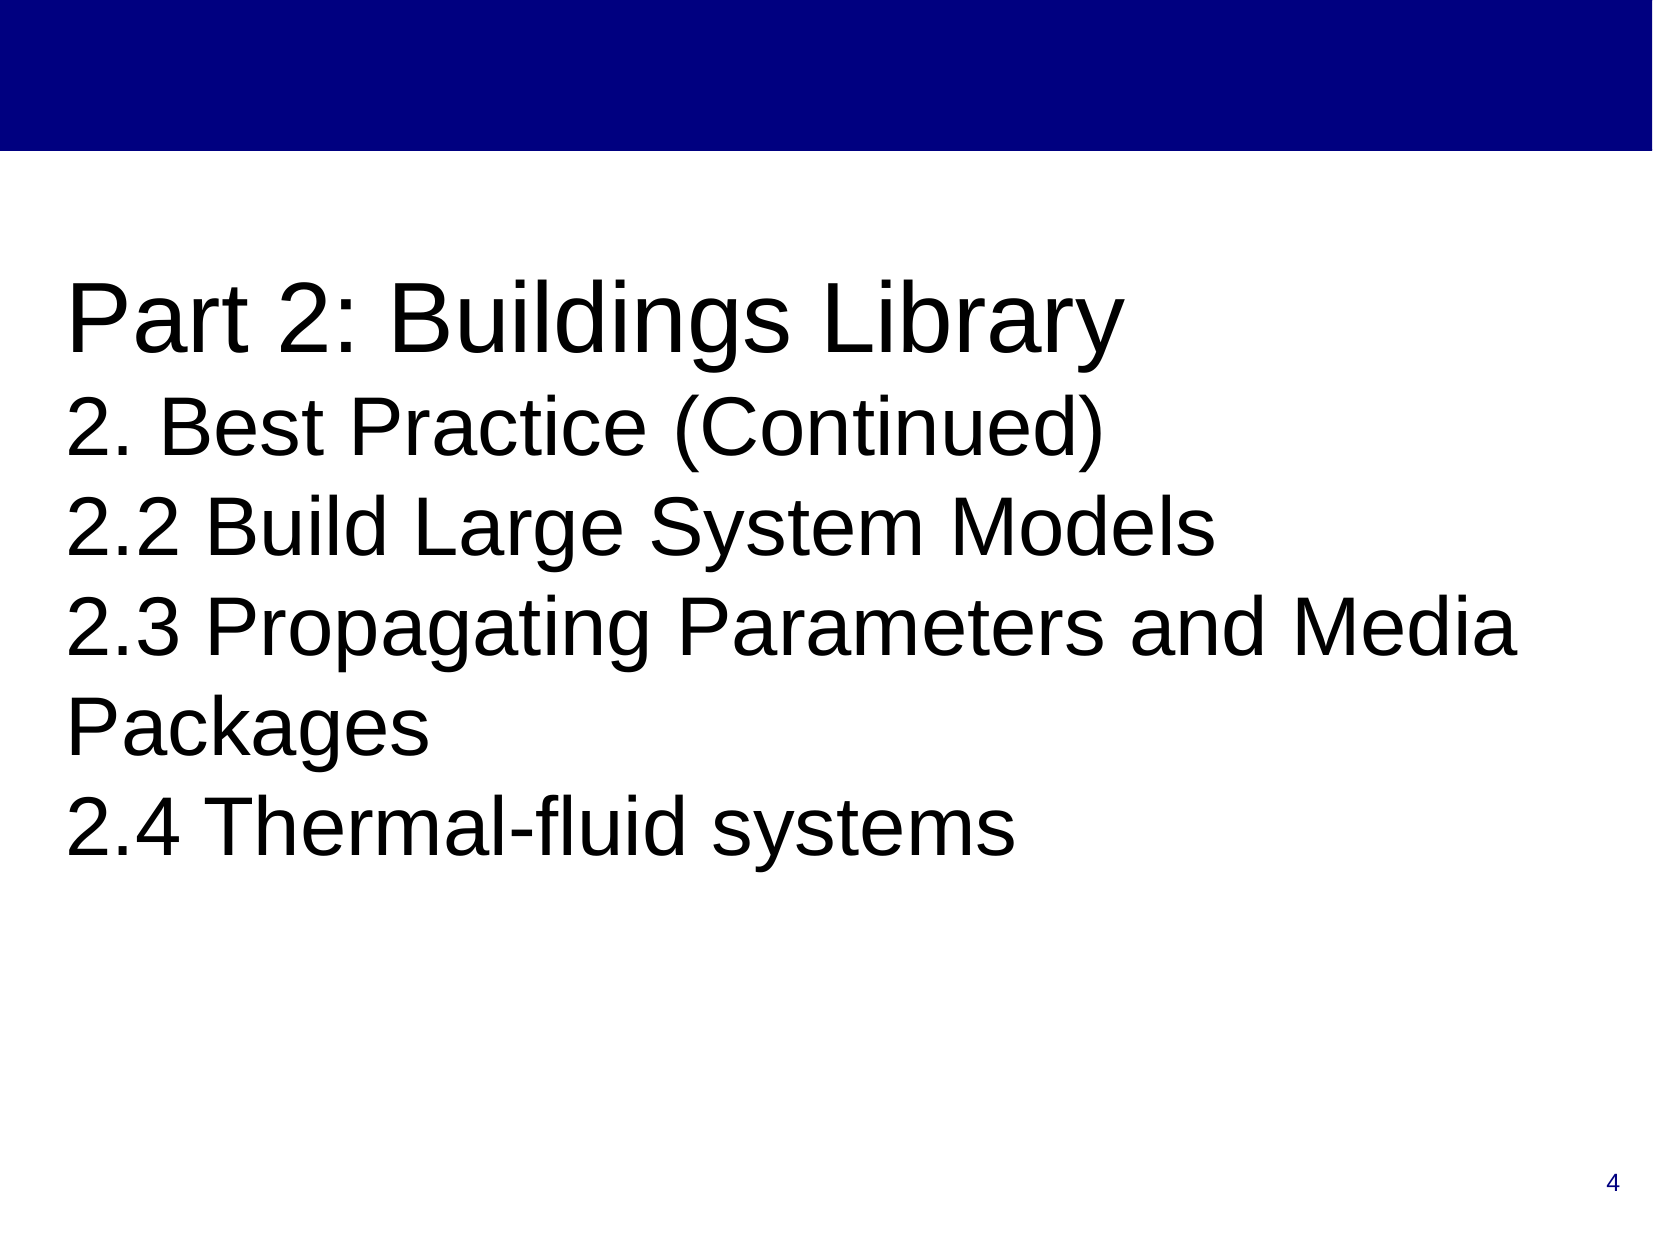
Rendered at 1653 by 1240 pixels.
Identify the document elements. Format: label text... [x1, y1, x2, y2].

slide_number 4 [1591, 1160, 1622, 1191]
text_box Part 2: Buildings Library 2. Best Practice (Continued) 2.2 Build Large System Models 2.3 Propagating Parameters and Media Packages 2.4 Thermal-fluid systems [51, 244, 1601, 1080]
